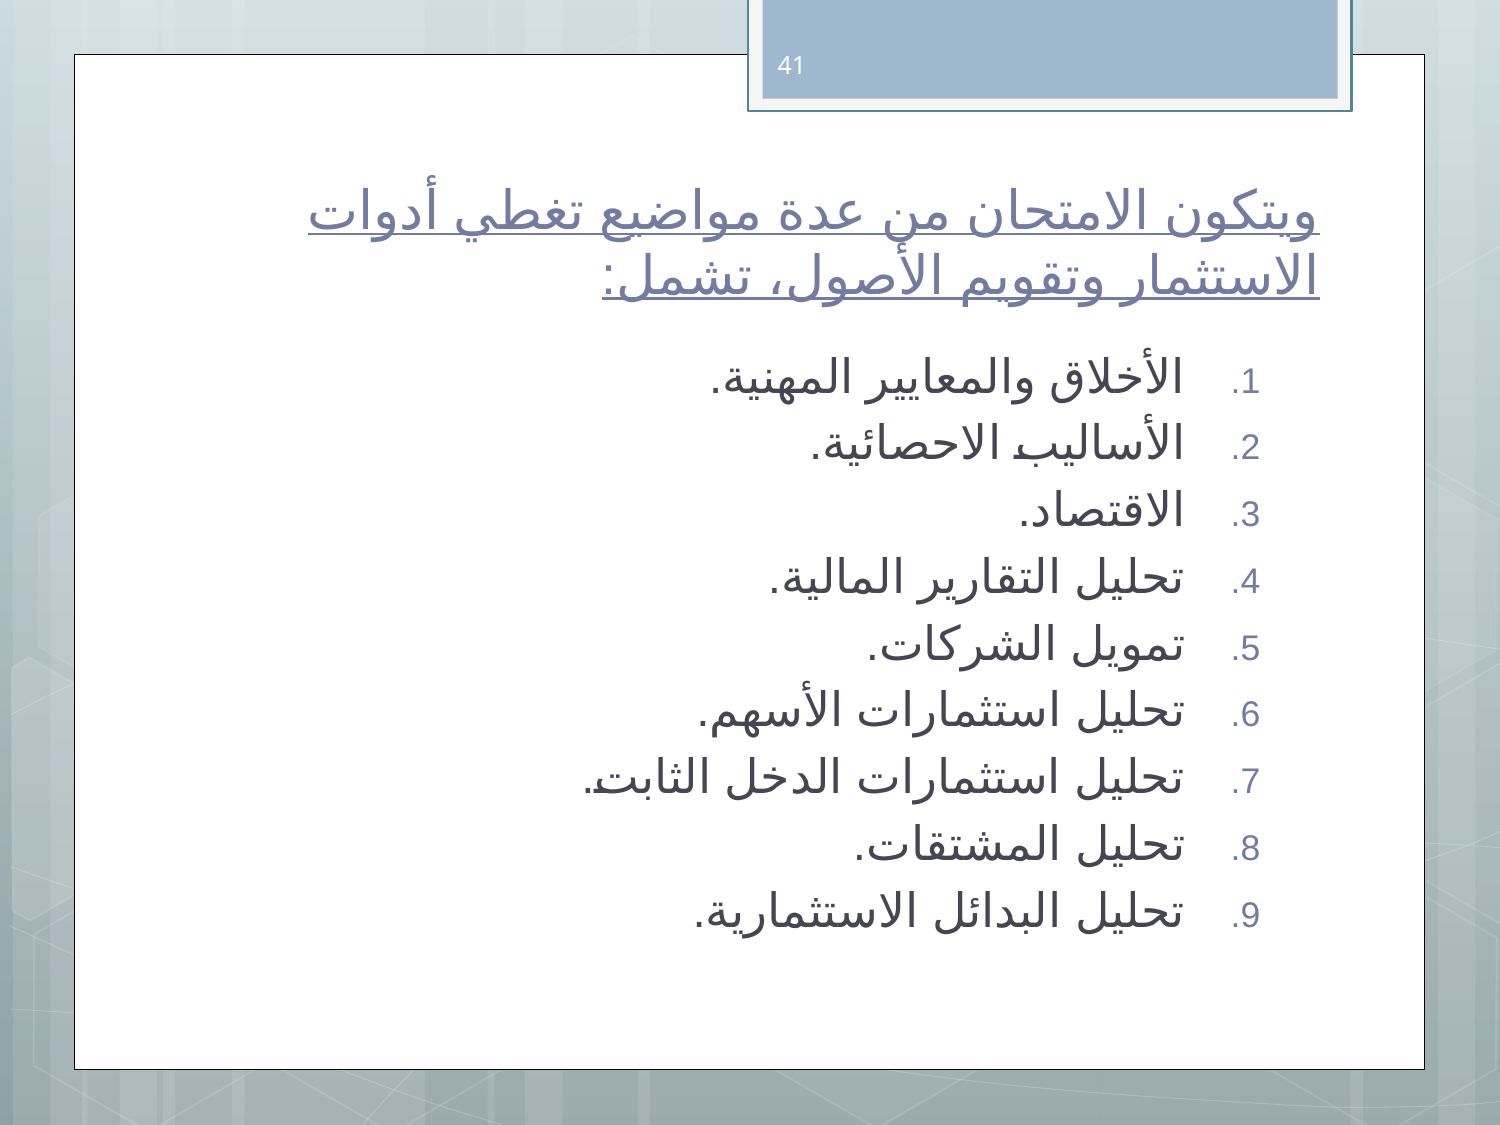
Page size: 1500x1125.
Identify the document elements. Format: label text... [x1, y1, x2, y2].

list الأخلاق والمعايير المهنية. الأساليب الاحصائية. الاقتصاد. تحليل التقارير المالية. تمويل الشركات. تحليل استثمارات الأسهم. تحليل استثمارات الدخل الثابت. تحليل المشتقات. تحليل البدائل الاستثمارية. [171, 338, 1283, 945]
title ويتكون الامتحان من عدة مواضيع تغطي أدوات الاستثمار وتقويم الأصول، تشمل: [183, 149, 1336, 313]
slide_number 41 [762, 36, 982, 97]
